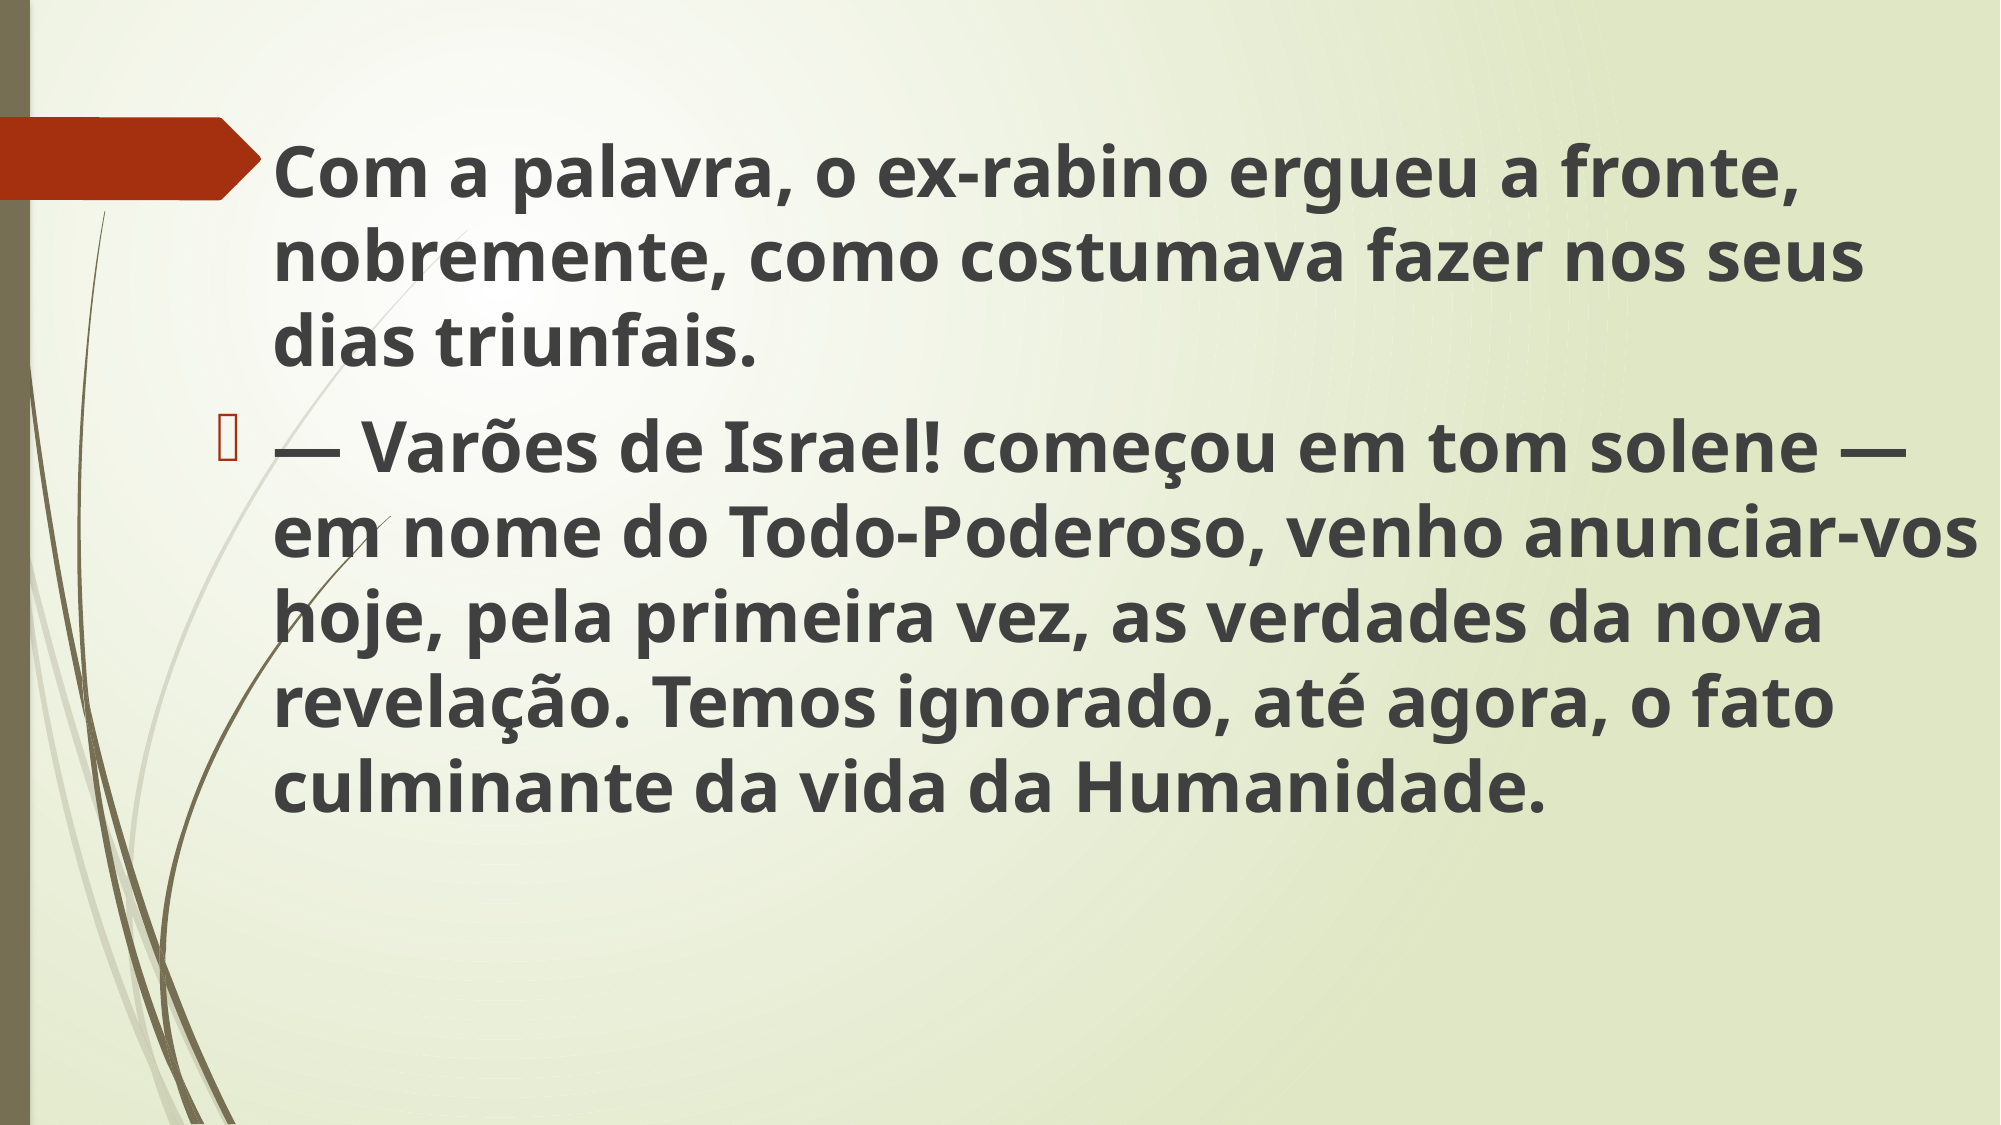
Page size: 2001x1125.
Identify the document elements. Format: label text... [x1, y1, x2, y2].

list Com a palavra, o ex-rabino ergueu a fronte, nobremente, como costumava fazer nos seus dias triunfais. — Varões de Israel! começou em tom solene — em nome do Todo-Poderoso, venho anunciar-vos hoje, pela primeira vez, as verdades da nova revelação. Temos ignorado, até agora, o fato culminante da vida da Humanidade. [201, 0, 2000, 1125]
